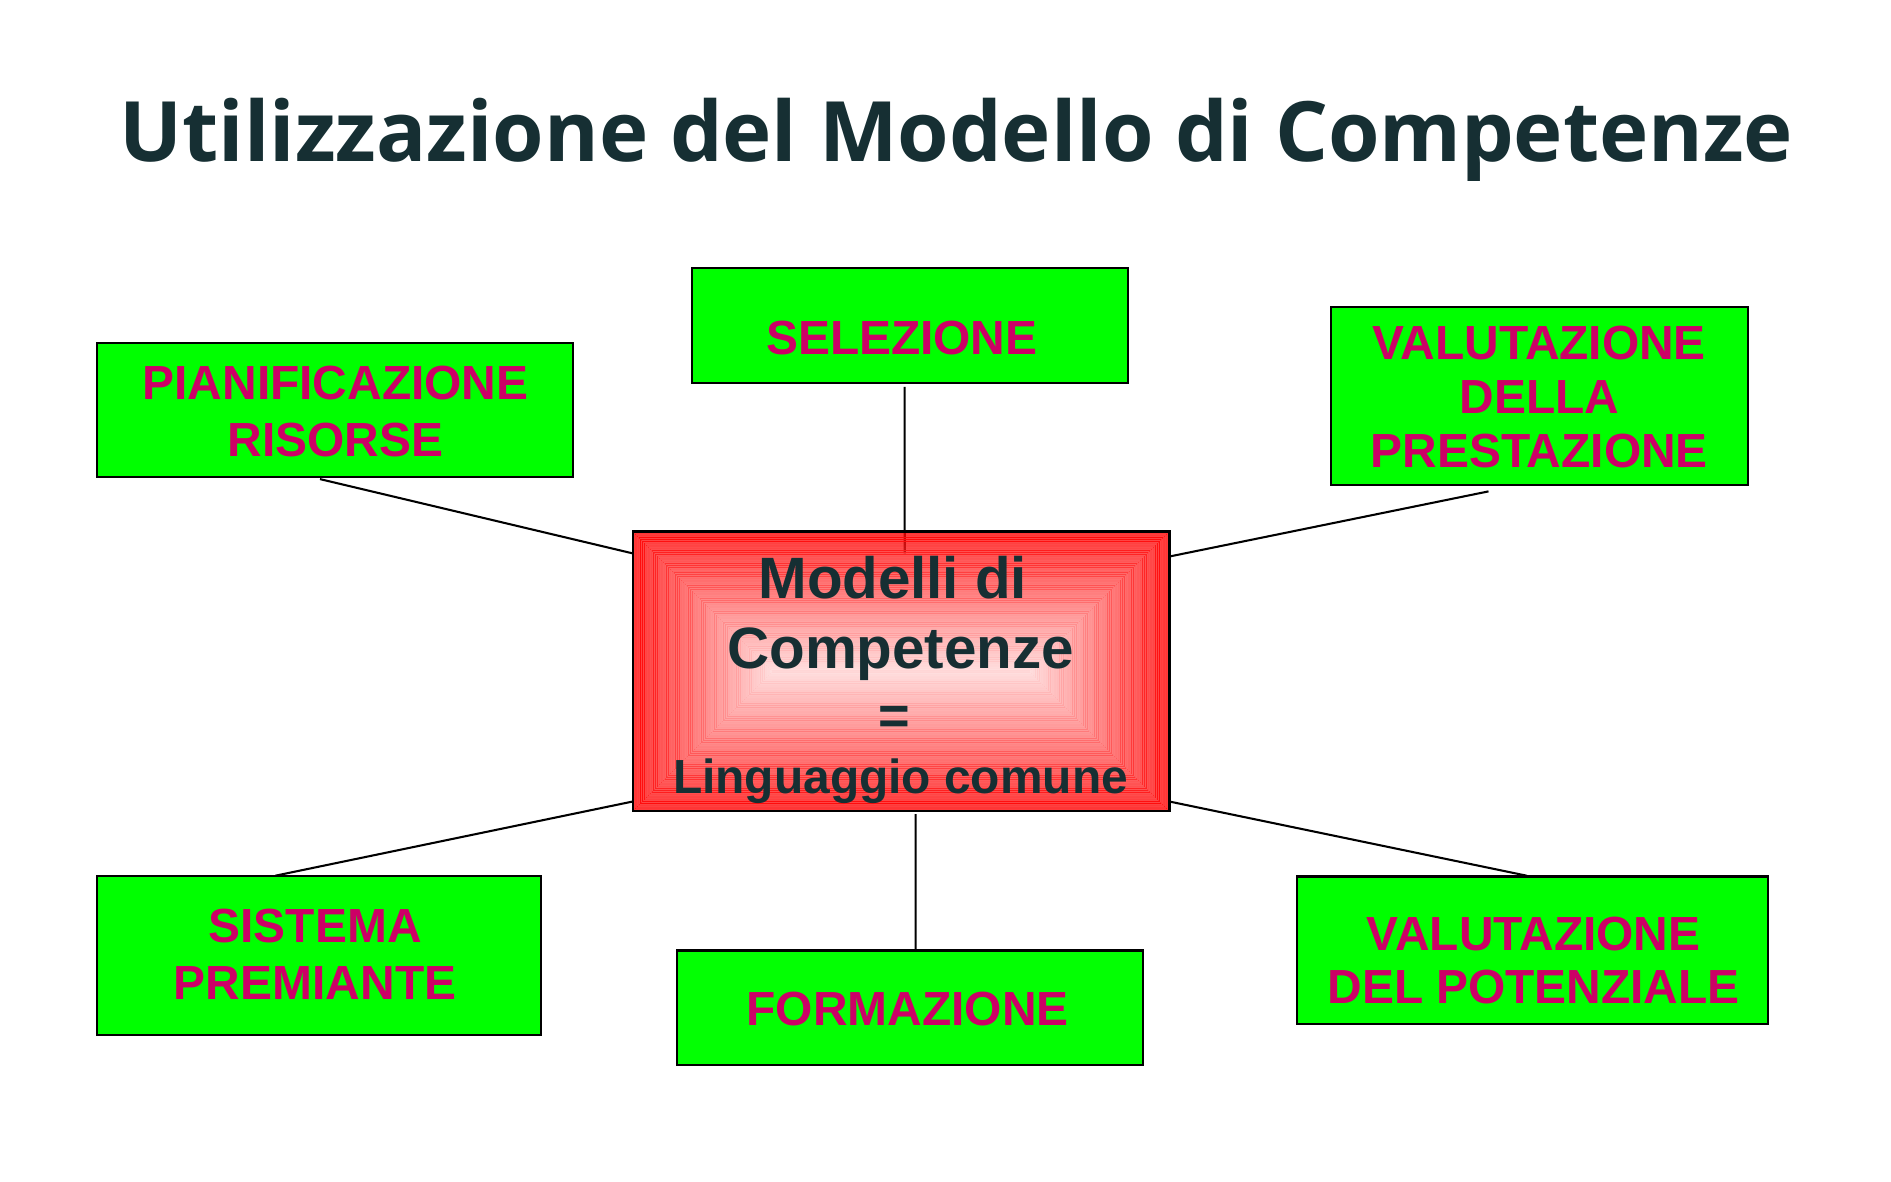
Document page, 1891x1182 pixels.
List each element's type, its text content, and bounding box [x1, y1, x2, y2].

text_box [677, 950, 1144, 1066]
text_box [96, 875, 542, 1036]
text_box PIANIFICAZIONE RISORSE [101, 342, 571, 475]
text_box Utilizzazione del Modello di Competenze [47, 85, 1867, 225]
text_box VALUTAZIONE DELLA PRESTAZIONE [1330, 306, 1749, 486]
text_box SELEZIONE [748, 297, 1056, 373]
text_box SISTEMA PREMIANTE [156, 885, 475, 1019]
text_box VALUTAZIONE DEL POTENZIALE [1310, 897, 1758, 1022]
text_box Modelli di Competenze = Linguaggio comune [632, 531, 1170, 812]
text_box [691, 268, 1129, 384]
text_box [1296, 876, 1769, 1025]
text_box [96, 342, 573, 478]
text_box FORMAZIONE [691, 968, 1124, 1044]
